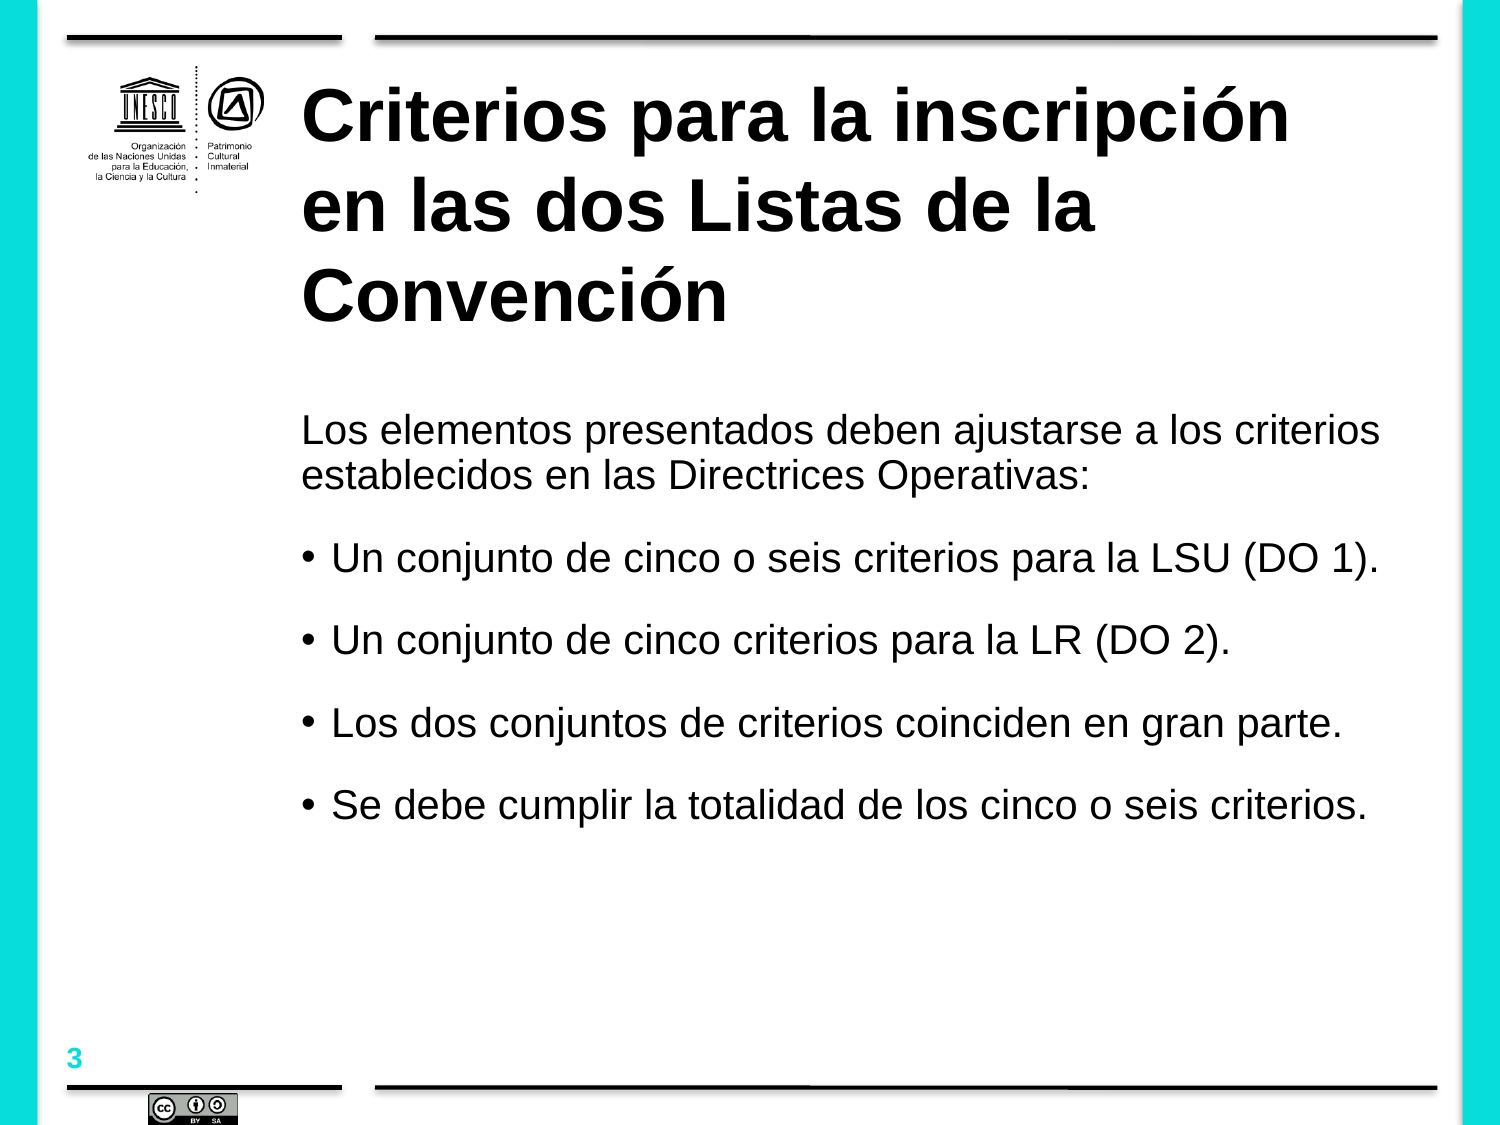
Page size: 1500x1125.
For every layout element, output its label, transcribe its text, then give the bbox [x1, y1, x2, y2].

list Los elementos presentados deben ajustarse a los criterios establecidos en las Directrices Operativas: Un conjunto de cinco o seis criterios para la LSU (DO 1). Un conjunto de cinco criterios para la LR (DO 2). Los dos conjuntos de criterios coinciden en gran parte. Se debe cumplir la totalidad de los cinco o seis criterios. [300, 408, 1389, 1021]
picture [148, 1093, 238, 1125]
title Criterios para la inscripción en las dos Listas de la Convención [300, 66, 1438, 340]
picture [88, 66, 264, 193]
